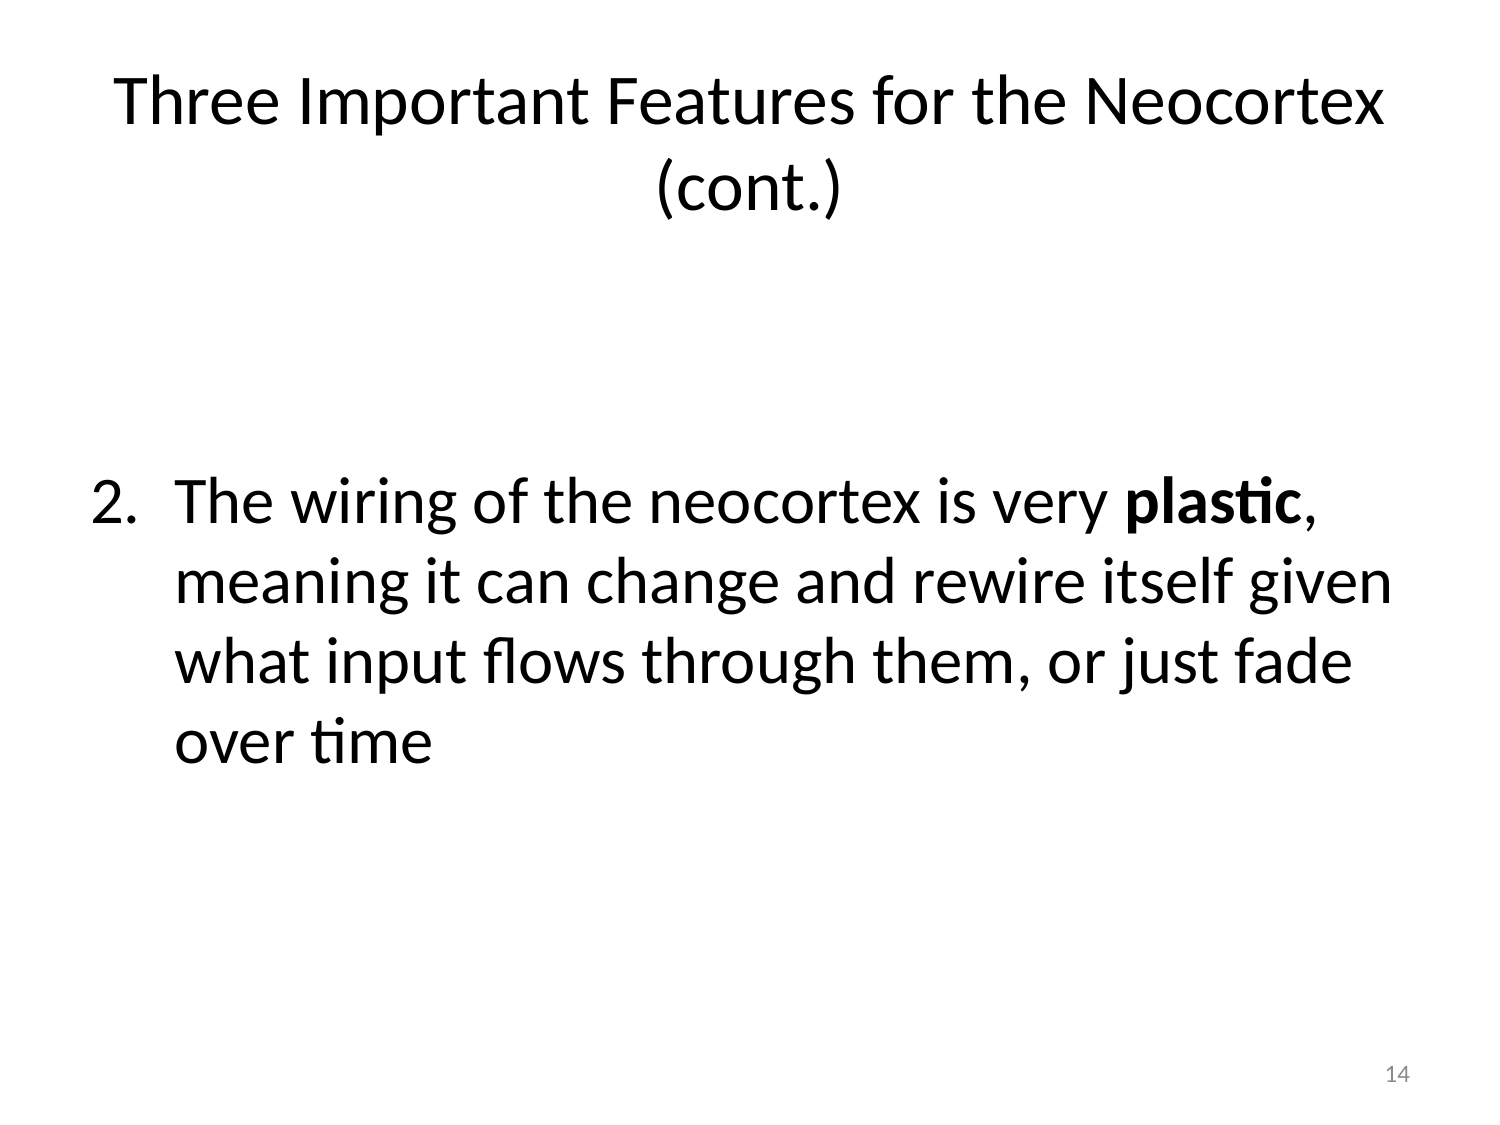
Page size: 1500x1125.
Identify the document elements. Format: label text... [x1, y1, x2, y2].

slide_number 14 [1074, 1042, 1425, 1103]
list The wiring of the neocortex is very plastic, meaning it can change and rewire itself given what input flows through them, or just fade over time [75, 262, 1425, 1005]
title Three Important Features for the Neocortex (cont.) [75, 45, 1425, 233]
